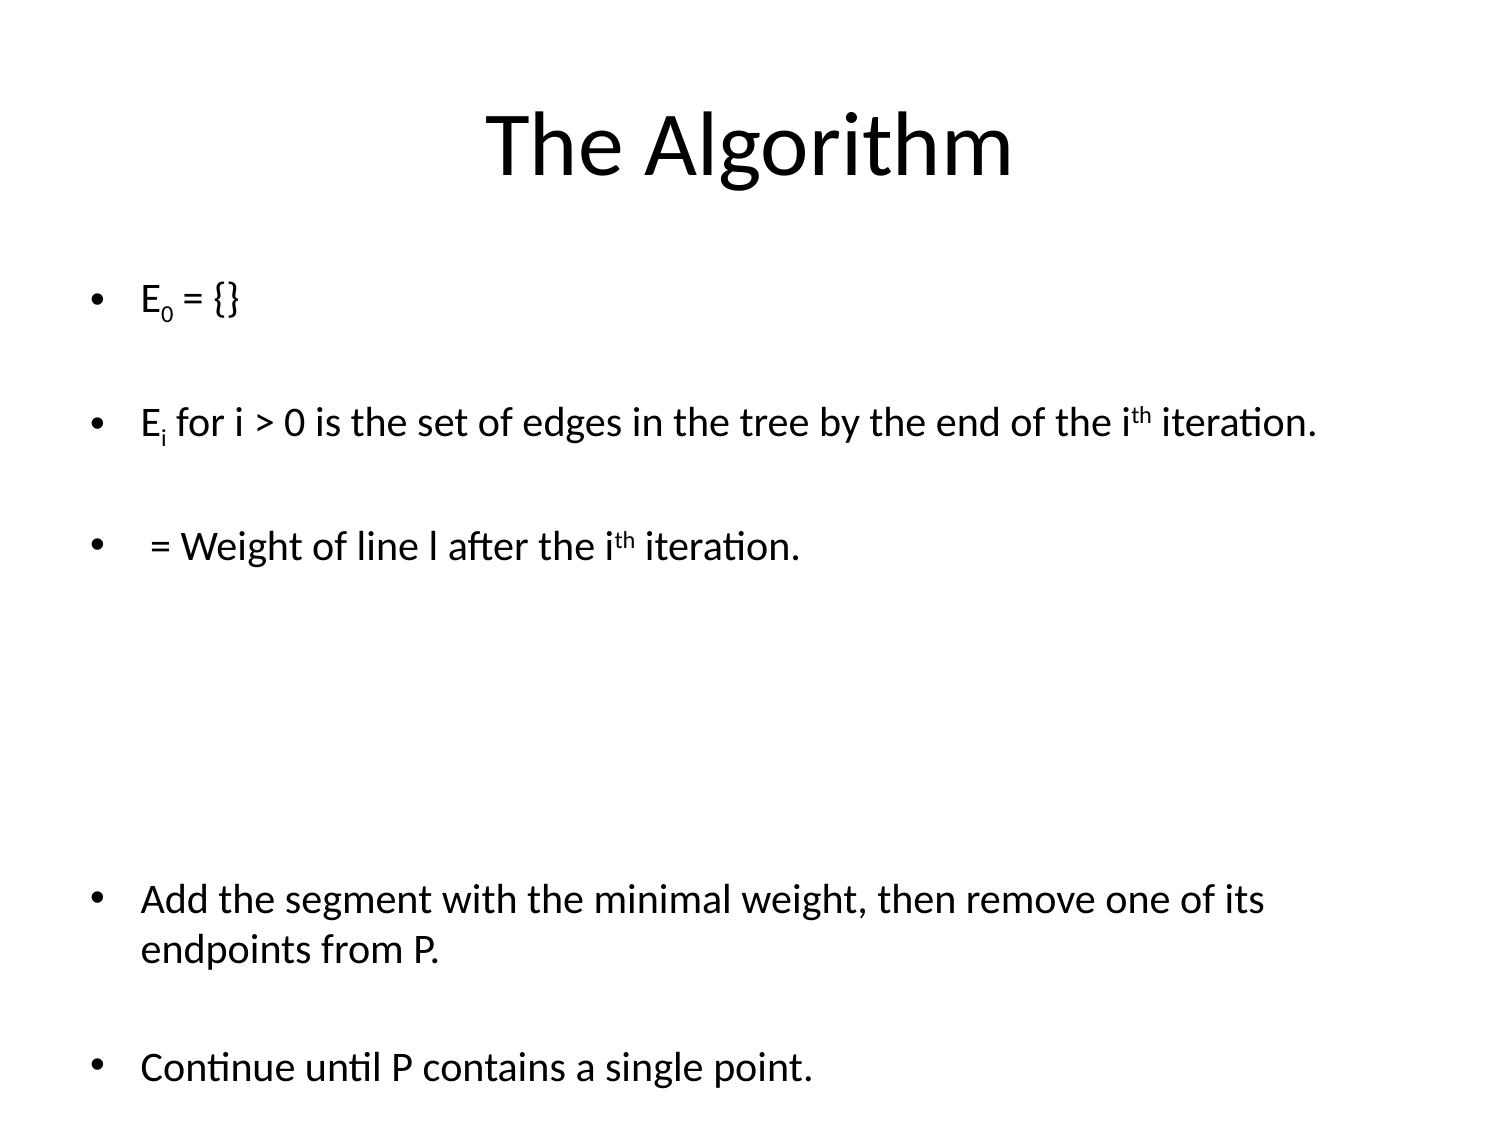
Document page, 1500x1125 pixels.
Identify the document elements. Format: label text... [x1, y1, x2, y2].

title The Algorithm [75, 45, 1425, 233]
